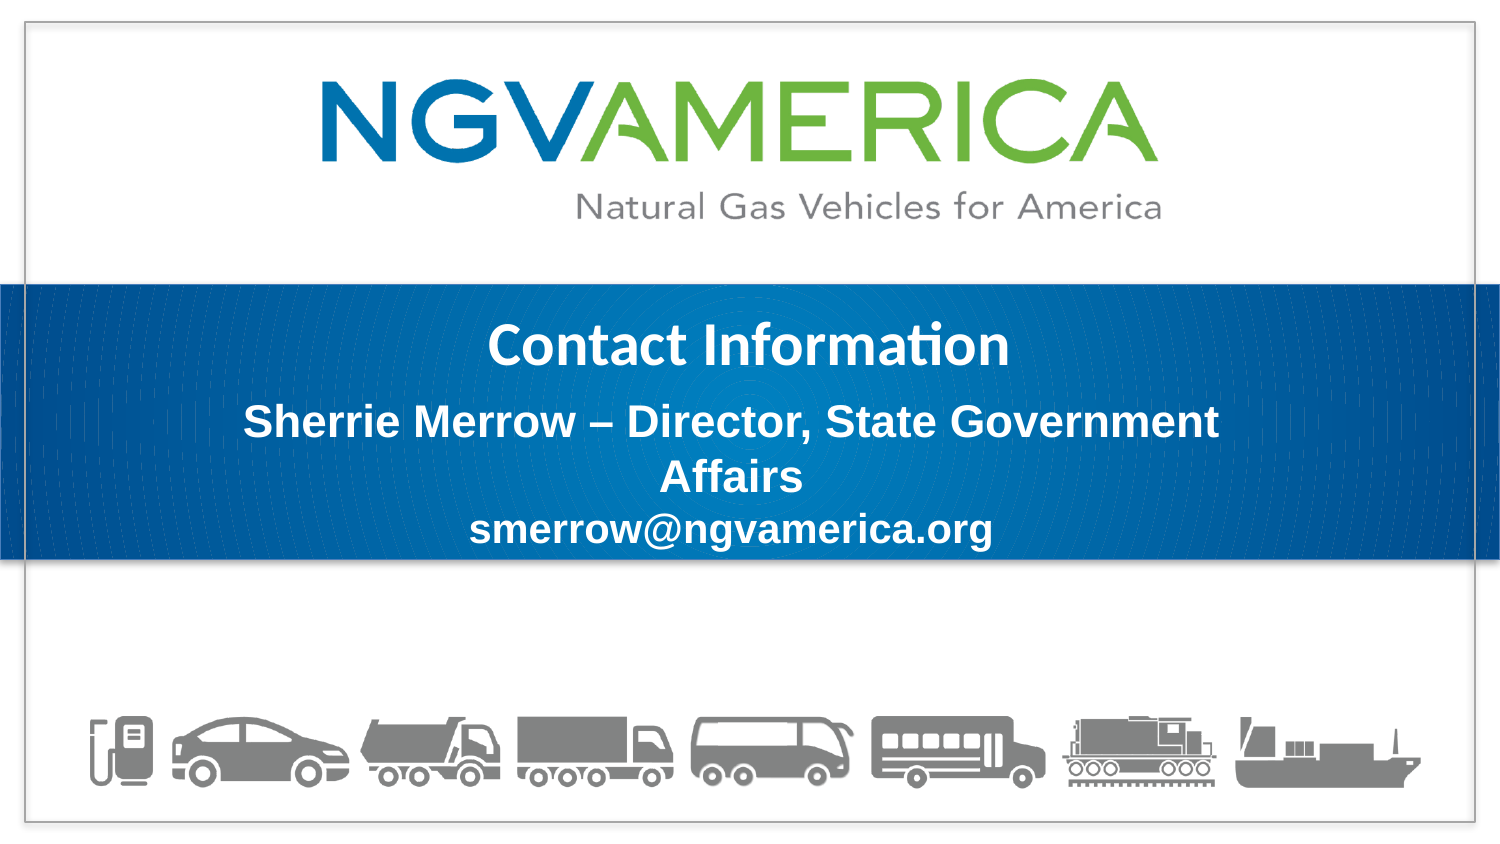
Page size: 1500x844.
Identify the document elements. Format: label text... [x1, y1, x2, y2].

picture [311, 71, 1171, 233]
subtitle Sherrie Merrow – Director, State Government Affairs smerrow@ngvamerica.org [206, 384, 1257, 517]
picture [74, 709, 1438, 798]
title Contact Information [24, 295, 1475, 549]
